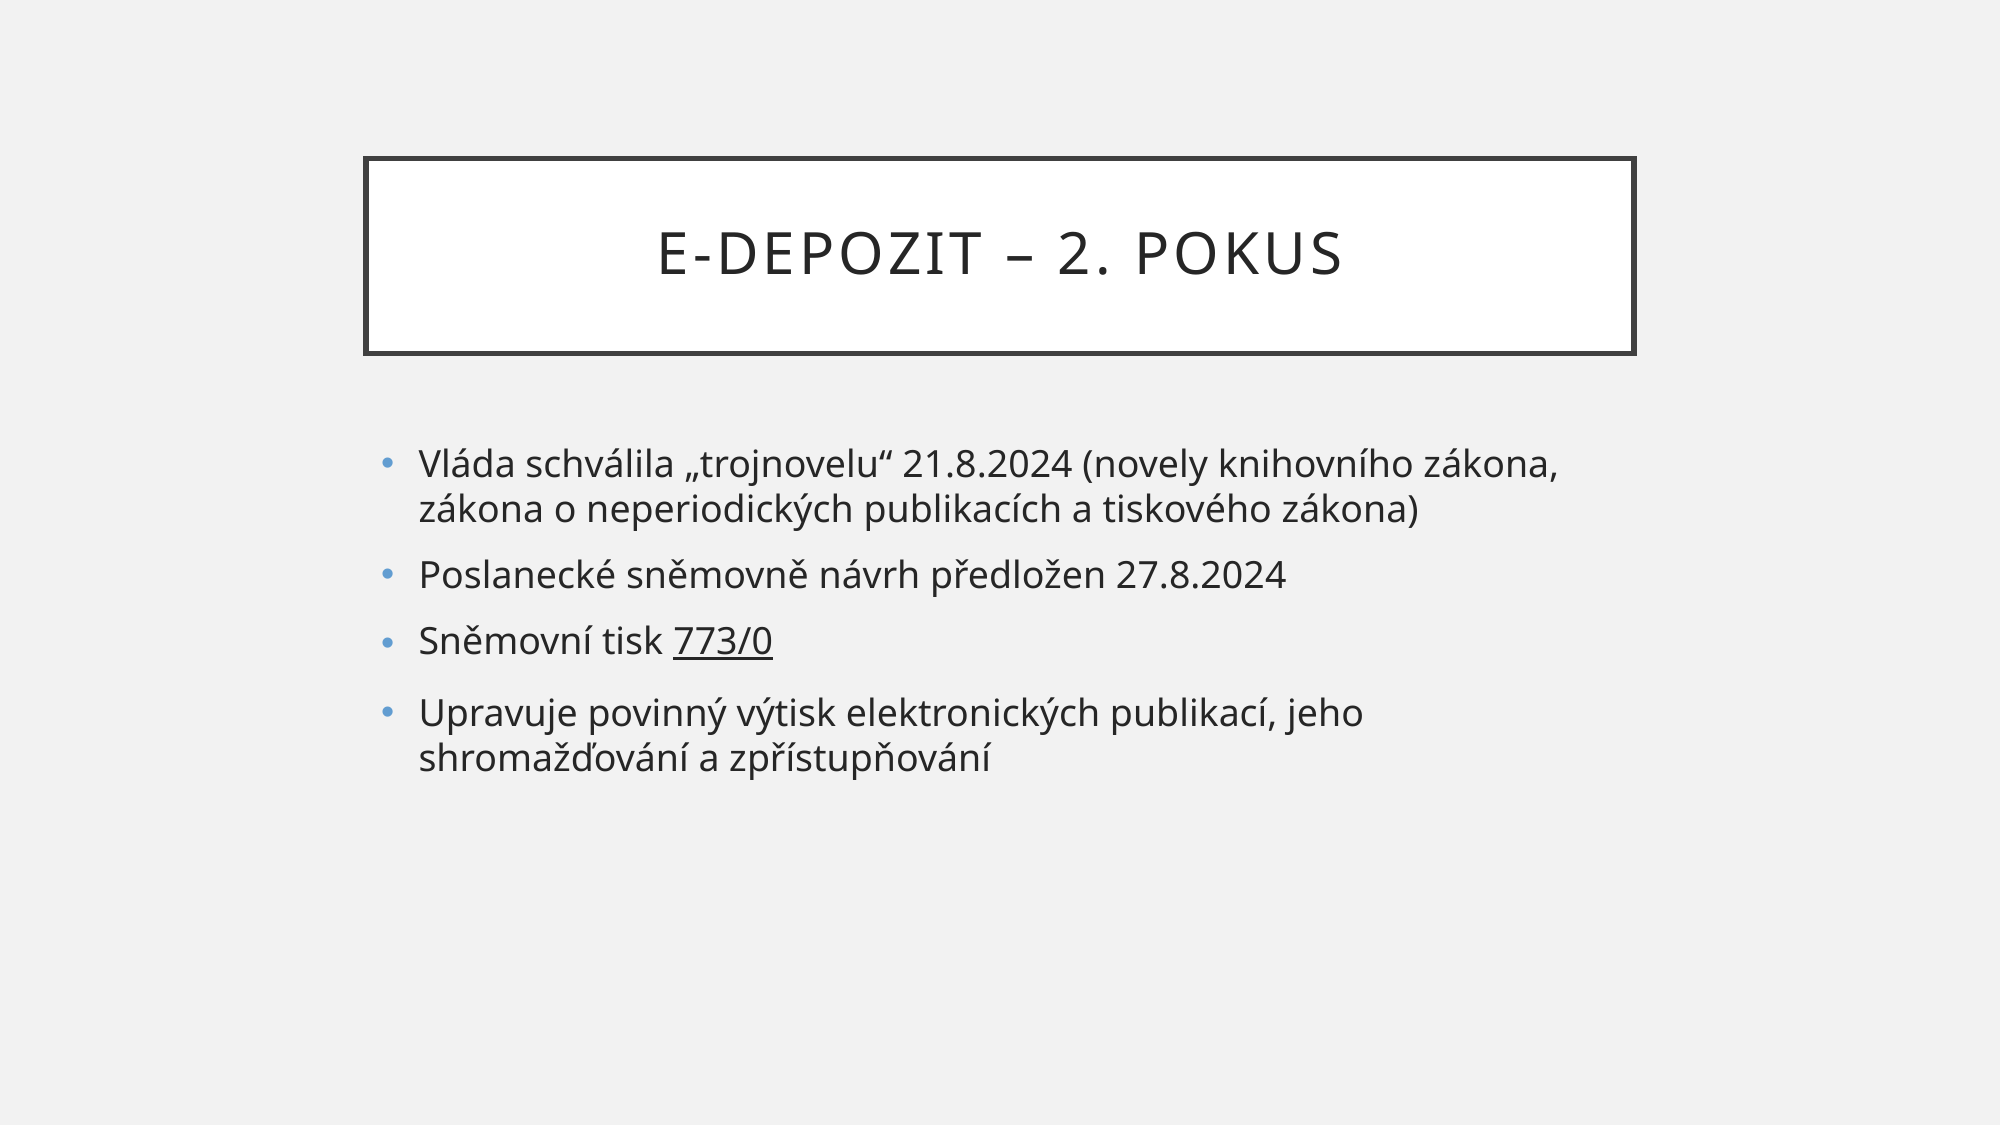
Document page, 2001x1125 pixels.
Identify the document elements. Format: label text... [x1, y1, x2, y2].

list Vláda schválila „trojnovelu“ 21.8.2024 (novely knihovního zákona, zákona o neperiodických publikacích a tiskového zákona) Poslanecké sněmovně návrh předložen 27.8.2024 Sněmovní tisk 773/0 Upravuje povinný výtisk elektronických publikací, jeho shromažďování a zpřístupňování [366, 432, 1634, 942]
title E-depozit – 2. pokus [363, 156, 1637, 356]
